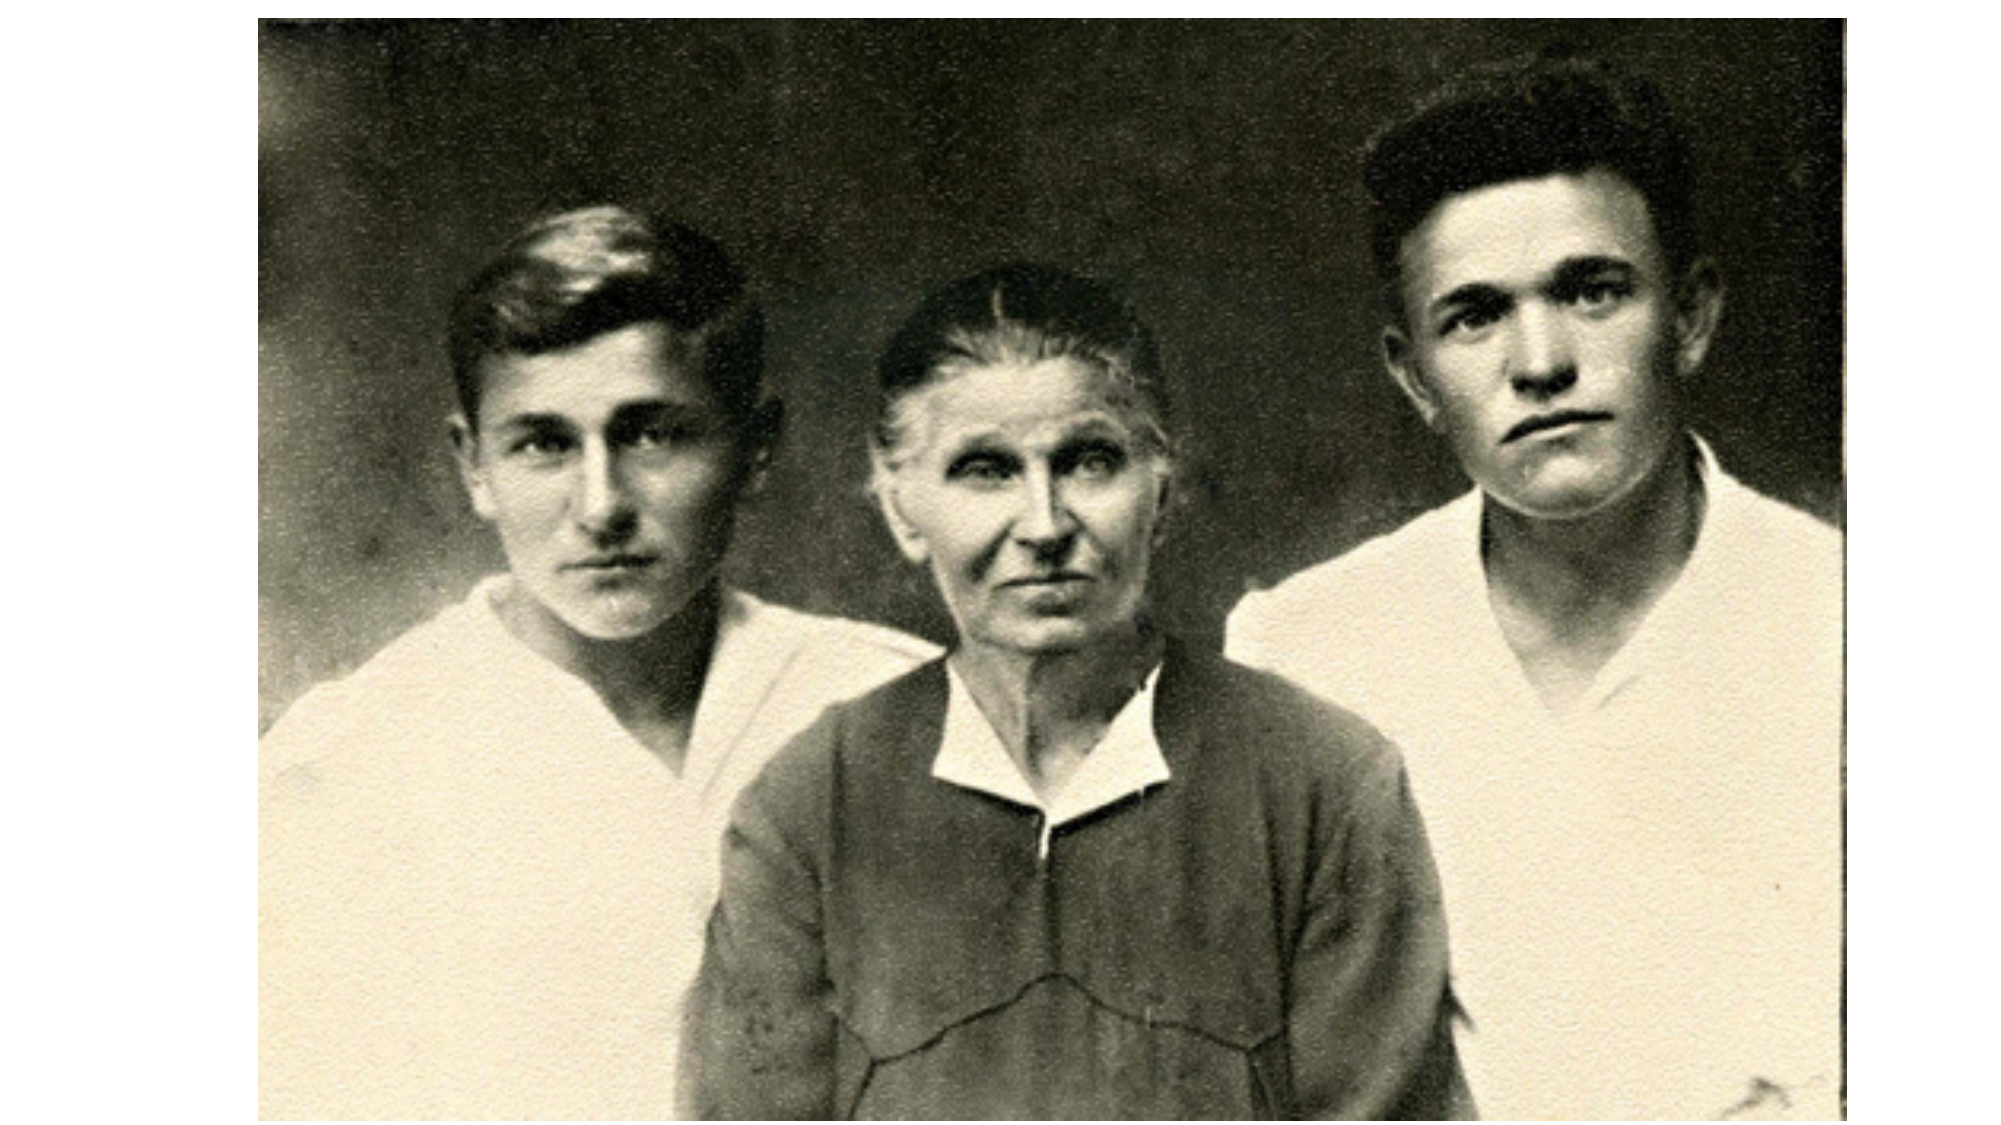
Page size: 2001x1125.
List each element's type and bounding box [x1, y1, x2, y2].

picture [258, 18, 1847, 1121]
